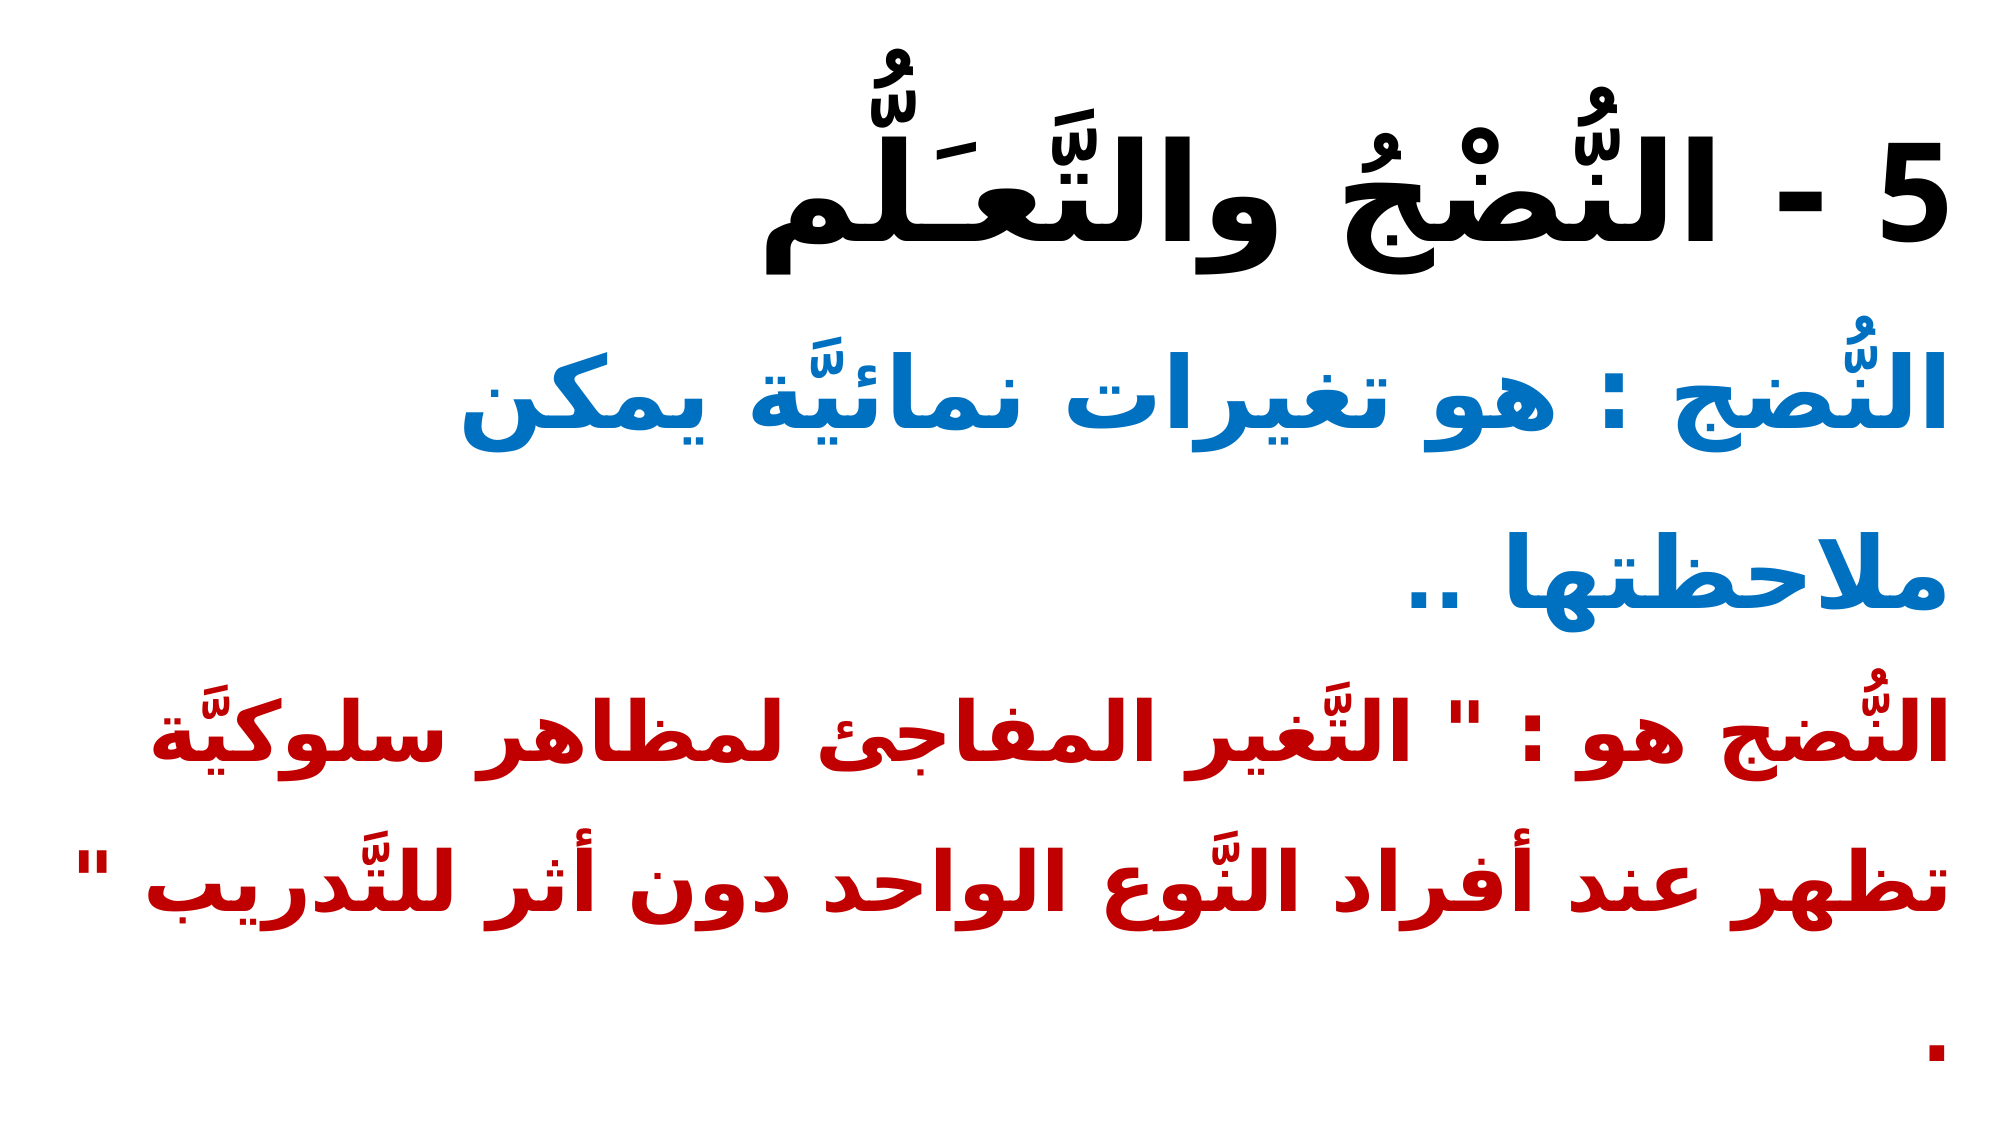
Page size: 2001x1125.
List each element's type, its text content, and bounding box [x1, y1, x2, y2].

list 5 - النُّضْجُ والتَّعـَلُّم النُّضج : هو تغيرات نمائيَّة يمكن ملاحظتها .. النُّضج هو : " التَّغير المفاجئ لمظاهر سلوكيَّة تظهر عند أفراد النَّوع الواحد دون أثر للتَّدريب " . مثال: نضج الجهاز العصبي والتشريحي للطفل الذي يمكنه من المشي أو الكلام أو الكتابة والقراءة . [31, 13, 1969, 1100]
